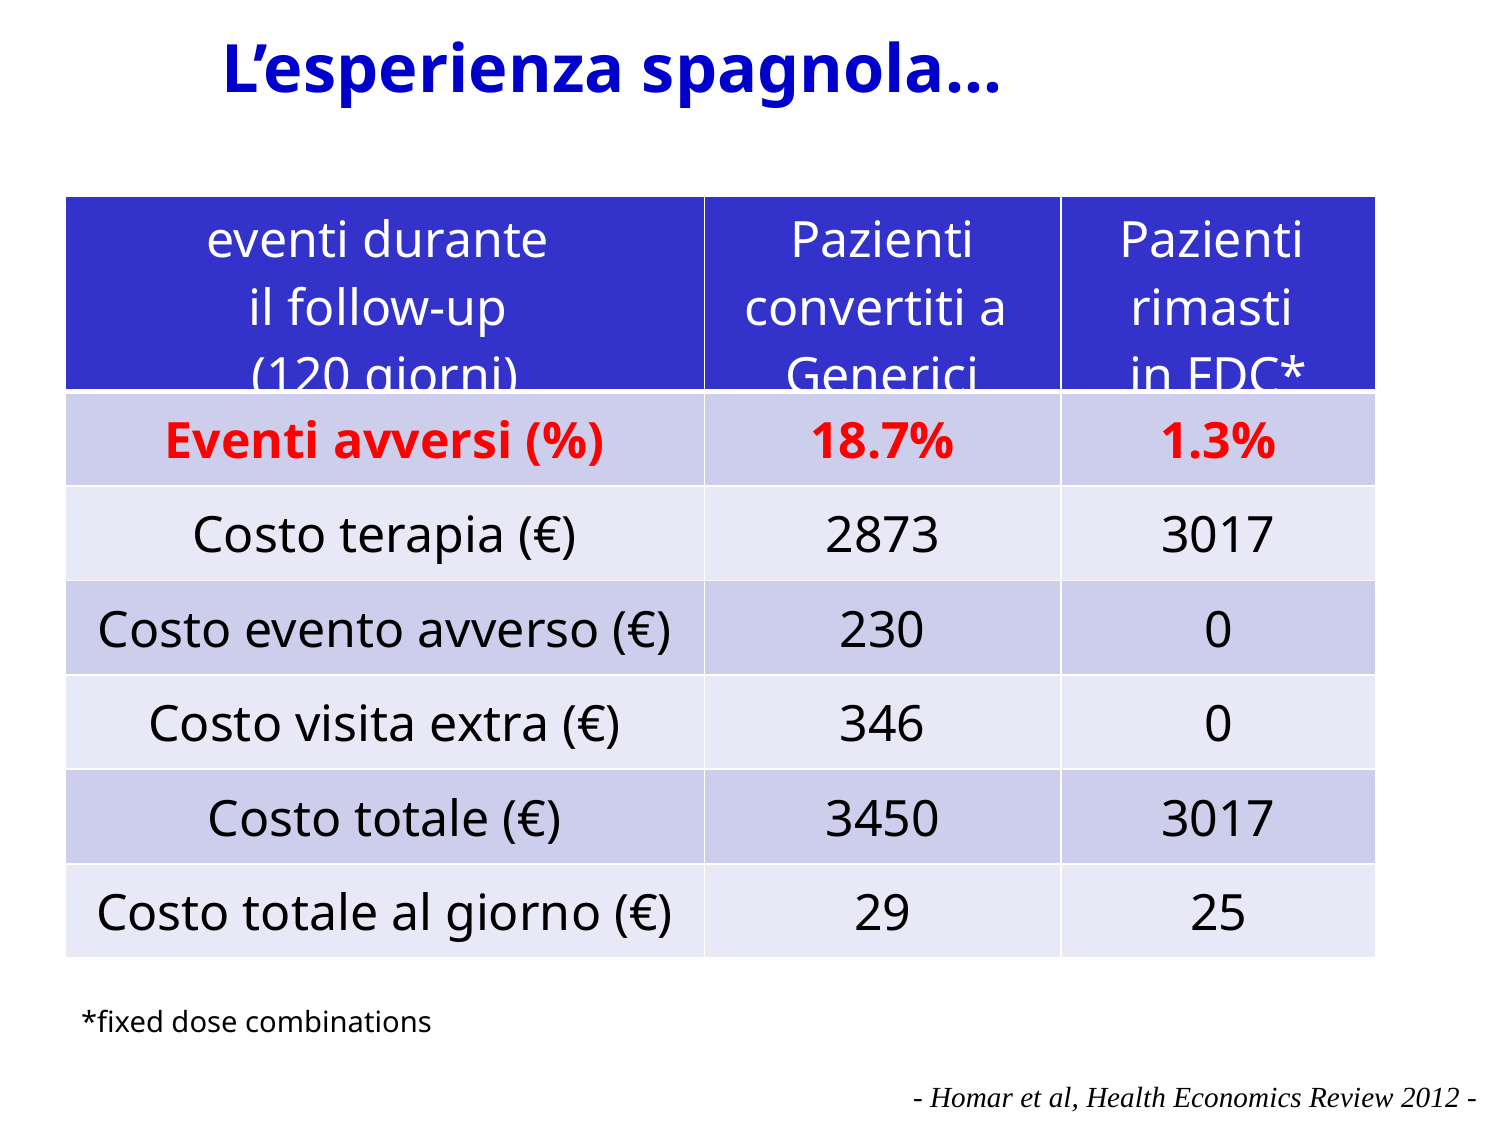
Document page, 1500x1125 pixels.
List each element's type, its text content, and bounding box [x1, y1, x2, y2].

table_cell 2873 [705, 487, 1060, 580]
table_header eventi durante il follow-up (120 giorni) [66, 197, 704, 389]
table_cell 0 [1062, 581, 1375, 674]
table_header Pazienti convertiti a Generici [705, 197, 1060, 389]
text_box *fixed dose combinations [66, 996, 447, 1046]
table_cell 1.3% [1062, 394, 1375, 485]
table_cell 230 [705, 581, 1060, 674]
table_cell 3450 [705, 770, 1060, 863]
table_cell 3017 [1062, 770, 1375, 863]
text_box - Homar et al, Health Economics Review 2012 - [898, 1070, 1493, 1121]
table_cell Eventi avversi (%) [66, 394, 704, 485]
text_box L’esperienza spagnola… [206, 18, 1483, 114]
table_cell Costo evento avverso (€) [66, 581, 704, 674]
table_cell Costo totale (€) [66, 770, 704, 863]
table_cell 3017 [1062, 487, 1375, 580]
table_cell Costo visita extra (€) [66, 676, 704, 768]
table_cell 29 [705, 865, 1060, 957]
table_cell 0 [1062, 676, 1375, 768]
table_cell 346 [705, 676, 1060, 768]
table_header Pazienti rimasti in FDC* [1062, 197, 1375, 389]
table_cell Costo terapia (€) [66, 487, 704, 580]
table_cell Costo totale al giorno (€) [66, 865, 704, 957]
table_cell 18.7% [705, 394, 1060, 485]
table_cell 25 [1062, 865, 1375, 957]
